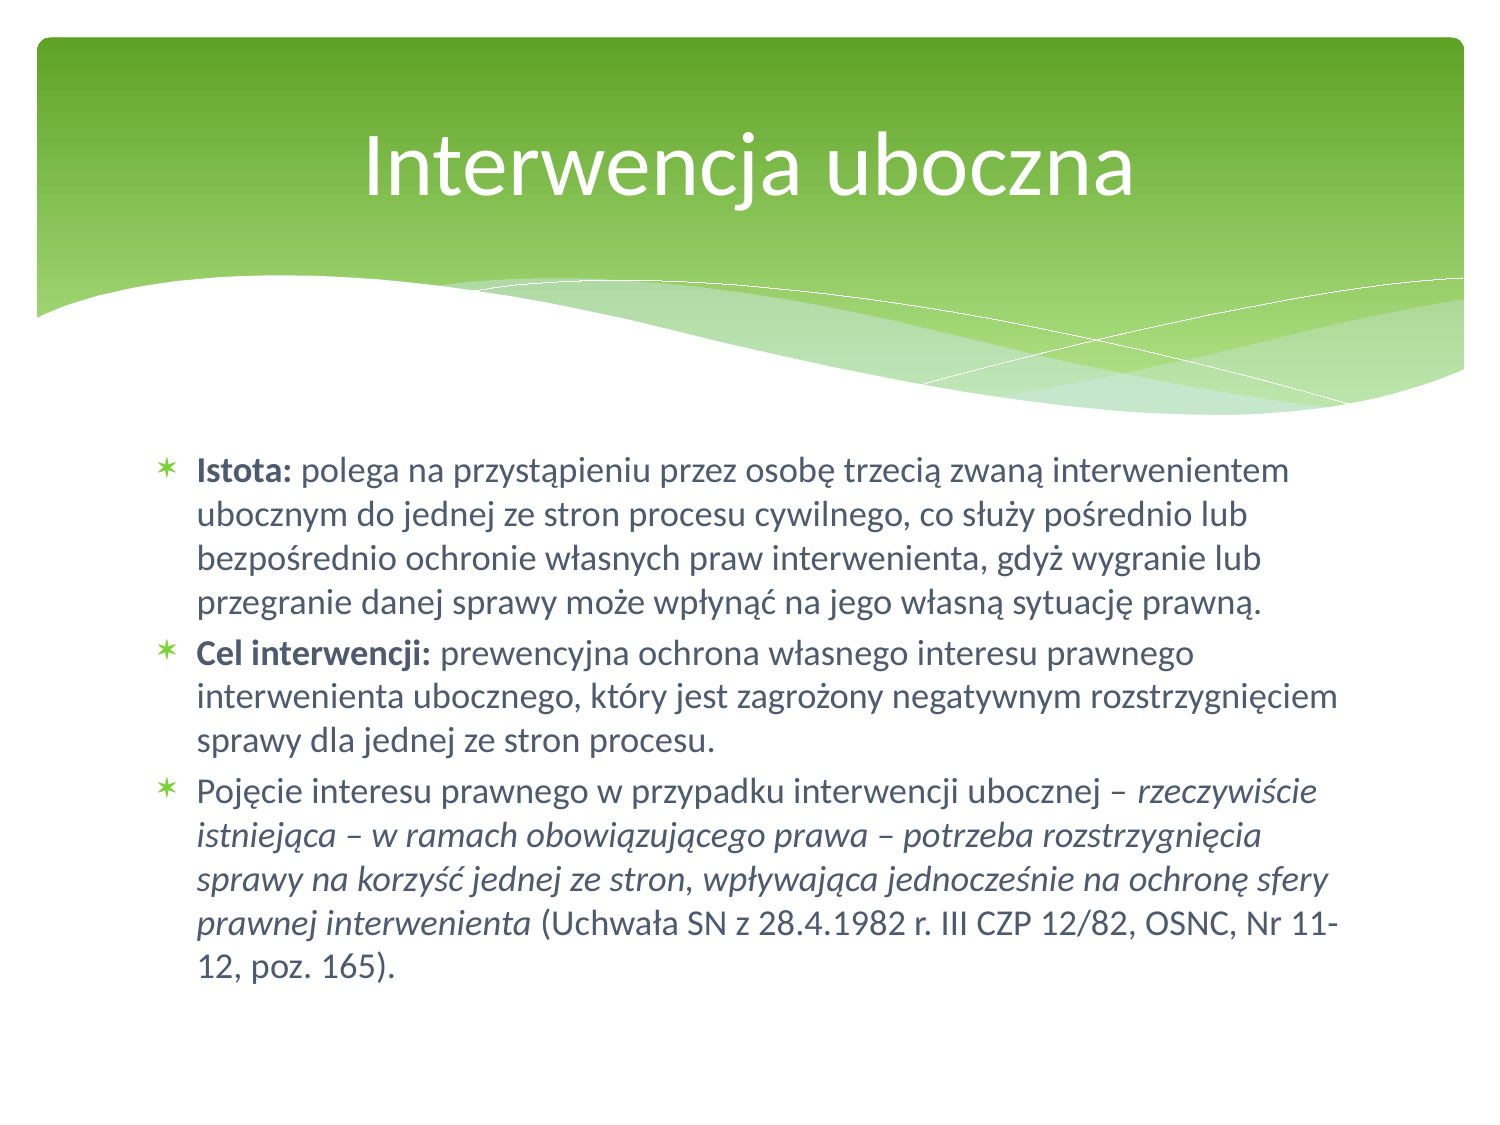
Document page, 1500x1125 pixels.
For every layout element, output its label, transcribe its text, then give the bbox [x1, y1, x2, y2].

list Istota: polega na przystąpieniu przez osobę trzecią zwaną interwenientem ubocznym do jednej ze stron procesu cywilnego, co służy pośrednio lub bezpośrednio ochronie własnych praw interwenienta, gdyż wygranie lub przegranie danej sprawy może wpłynąć na jego własną sytuację prawną. Cel interwencji: prewencyjna ochrona własnego interesu prawnego interwenienta ubocznego, który jest zagrożony negatywnym rozstrzygnięciem sprawy dla jednej ze stron procesu. Pojęcie interesu prawnego w przypadku interwencji ubocznej – rzeczywiście istniejąca – w ramach obowiązującego prawa – potrzeba rozstrzygnięcia sprawy na korzyść jednej ze stron, wpływająca jednocześnie na ochronę sfery prawnej interwenienta (Uchwała SN z 28.4.1982 r. III CZP 12/82, OSNC, Nr 11-12, poz. 165). [143, 438, 1359, 1005]
title Interwencja uboczna [75, 55, 1425, 261]
